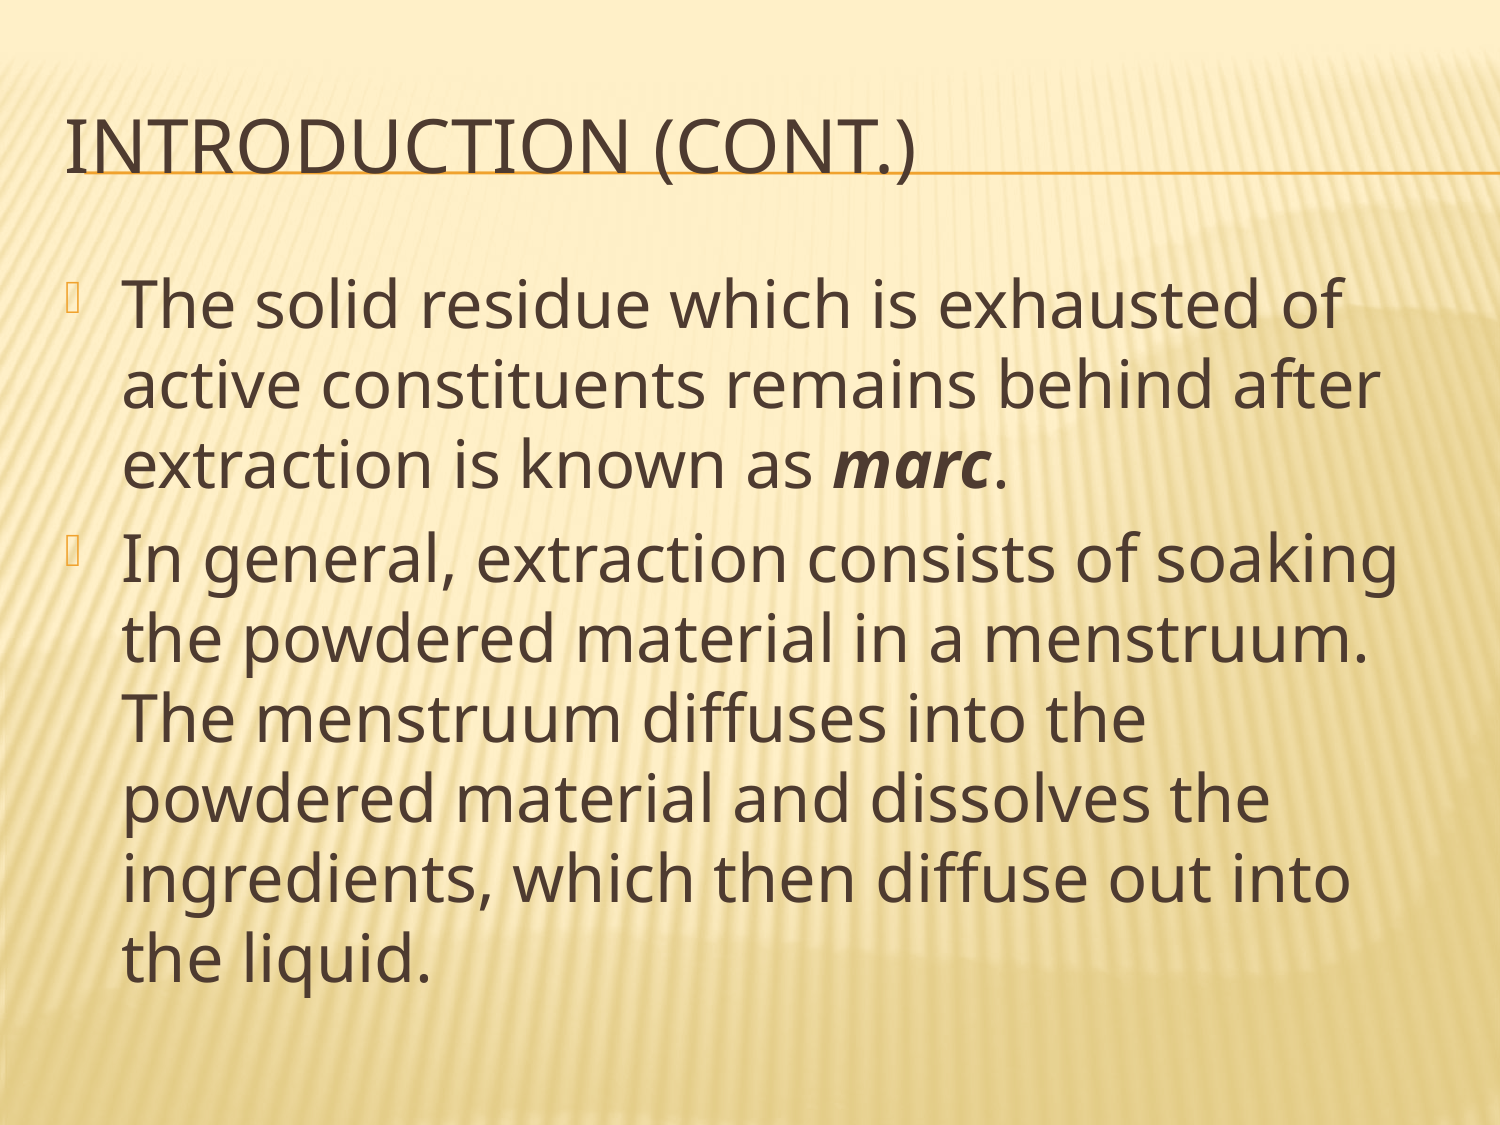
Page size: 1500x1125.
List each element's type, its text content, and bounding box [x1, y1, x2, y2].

title INTRODUCTION (Cont.) [50, 75, 1475, 213]
list The solid residue which is exhausted of active constituents remains behind after extraction is known as marc. In general, extraction consists of soaking the powdered material in a menstruum. The menstruum diffuses into the powdered material and dissolves the ingredients, which then diffuse out into the liquid. [50, 254, 1475, 998]
